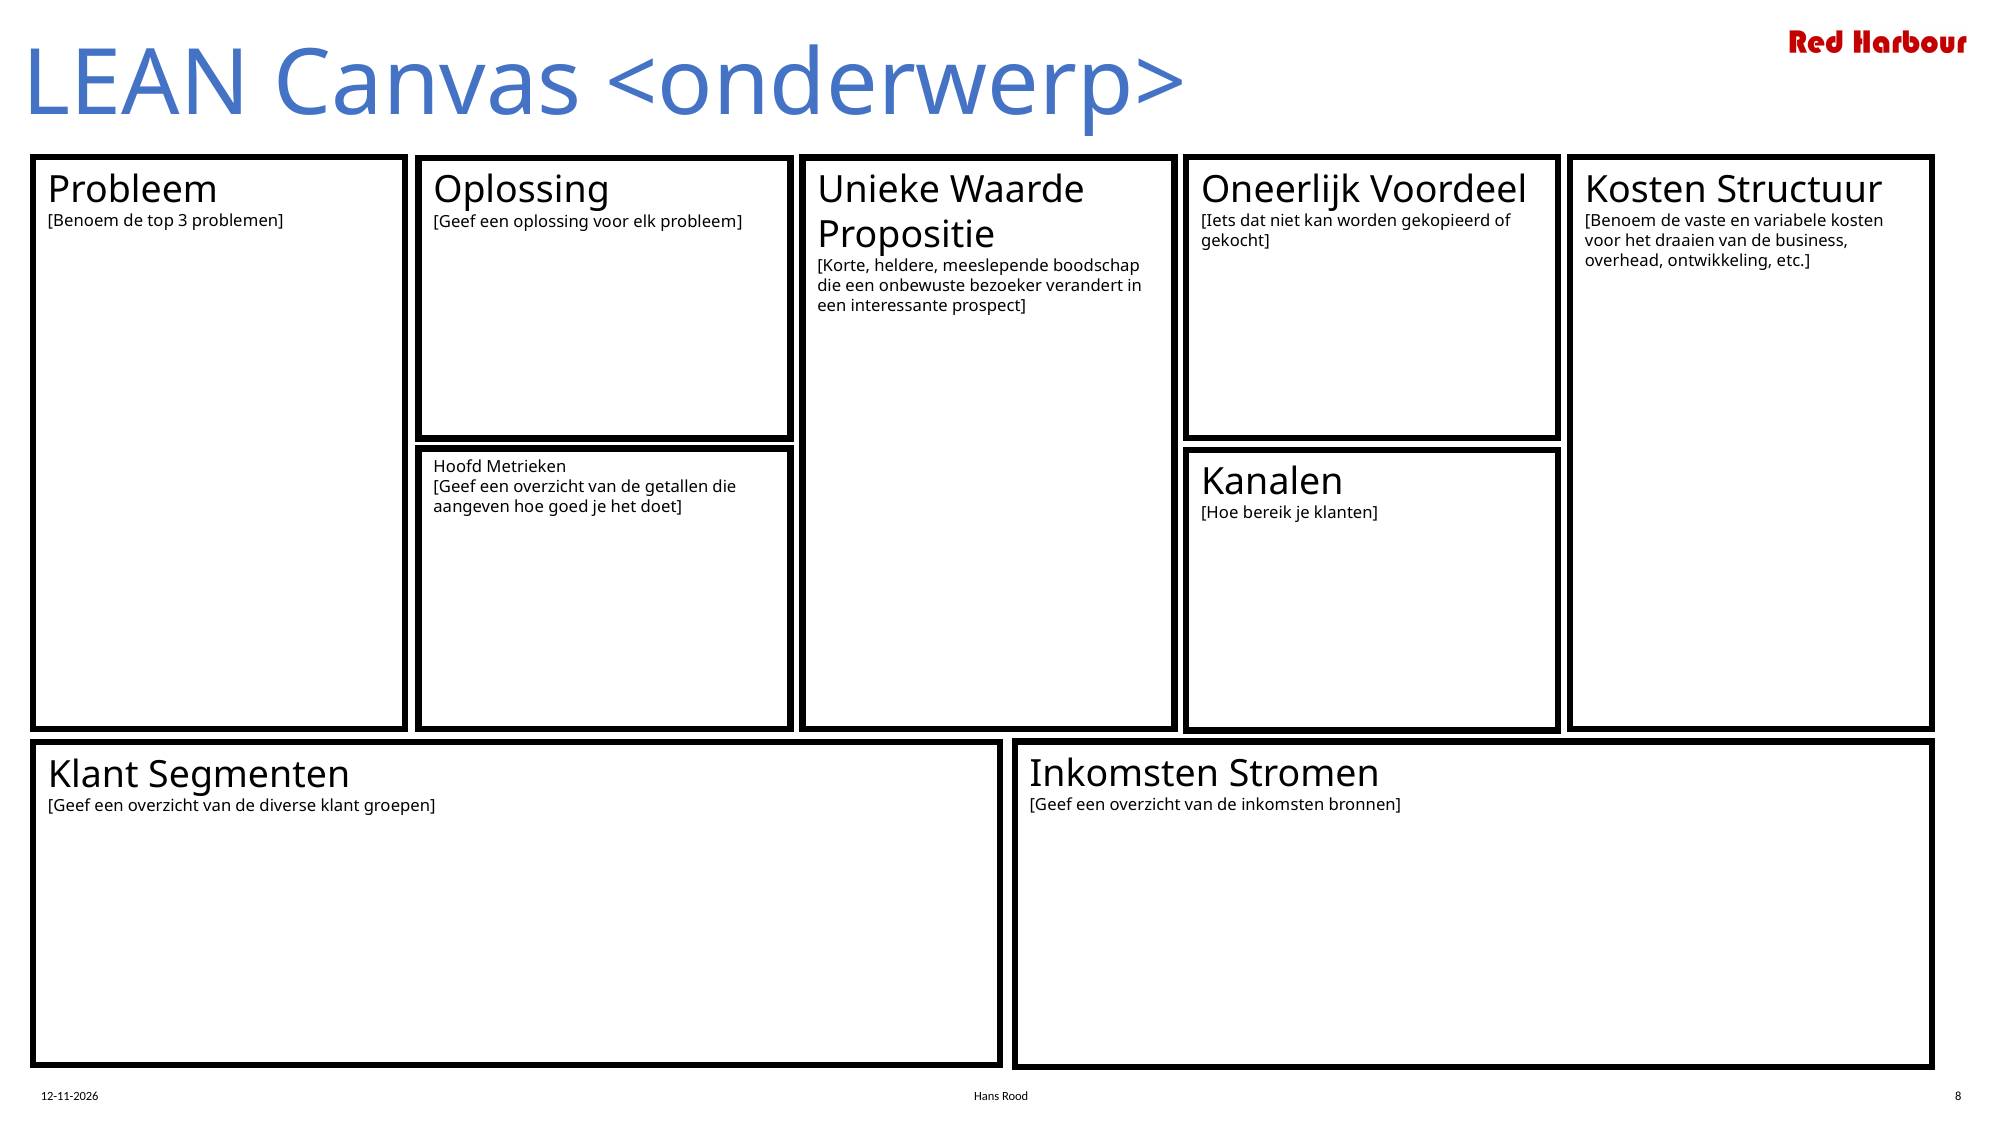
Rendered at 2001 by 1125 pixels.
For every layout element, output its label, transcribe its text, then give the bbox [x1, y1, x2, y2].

text_box Unieke Waarde Propositie [Korte, heldere, meeslepende boodschap die een onbewuste bezoeker verandert in een interessante prospect] [801, 157, 1175, 730]
text_box Oplossing [Geef een oplossing voor elk probleem] [417, 157, 792, 440]
text_box Klant Segmenten [Geef een overzicht van de diverse klant groepen] [32, 741, 1001, 1066]
picture [1789, 29, 1967, 53]
text_box Probleem [Benoem de top 3 problemen] [32, 156, 406, 730]
text_box 5-8-2021 [26, 1080, 477, 1117]
text_box Oneerlijk Voordeel [Iets dat niet kan worden gekopieerd of gekocht] [1185, 156, 1559, 439]
text_box LEAN Canvas <onderwerp> [2, 15, 1436, 141]
text_box Kanalen [Hoe bereik je klanten] [1185, 449, 1559, 731]
text_box Hans Rood [663, 1080, 1339, 1117]
text_box Kosten Structuur [Benoem de vaste en variabele kosten voor het draaien van de business, overhead, ontwikkeling, etc.] [1569, 156, 1933, 730]
text_box Inkomsten Stromen [Geef een overzicht van de inkomsten bronnen] [1014, 741, 1933, 1068]
text_box 8 [1526, 1080, 1977, 1117]
text_box Hoofd Metrieken [Geef een overzicht van de getallen die aangeven hoe goed je het doet] [417, 447, 792, 730]
